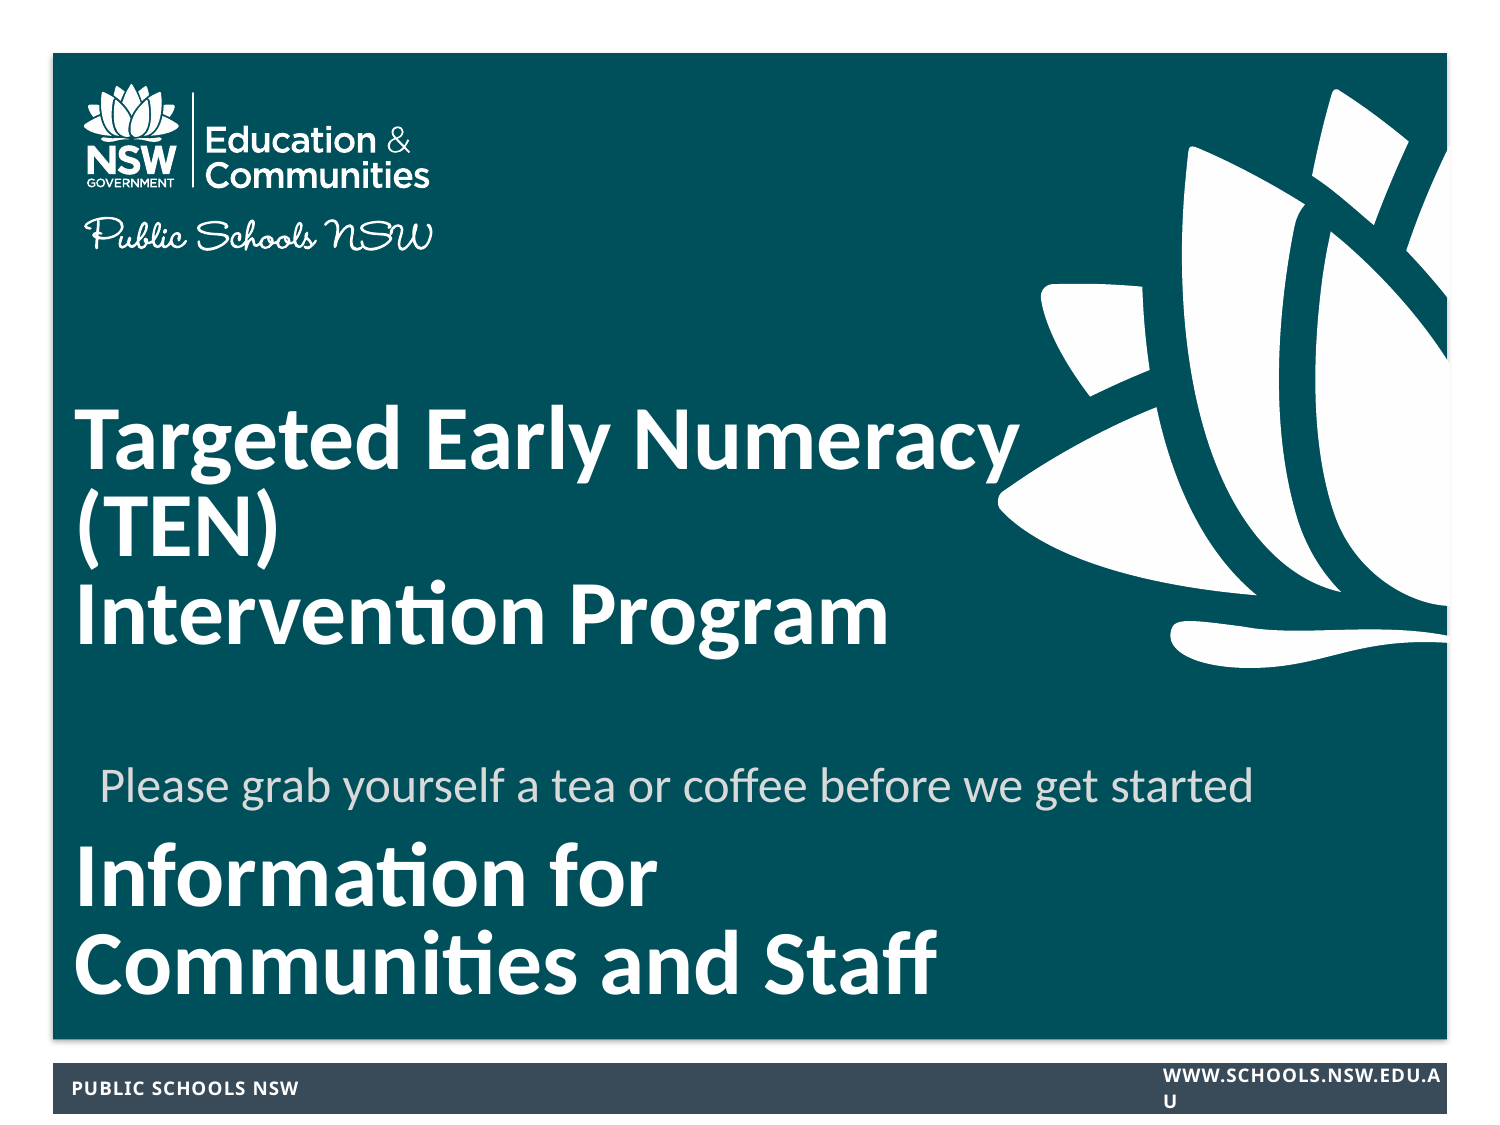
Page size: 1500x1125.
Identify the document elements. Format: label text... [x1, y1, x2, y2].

text_box Please grab yourself a tea or coffee before we get started.. [84, 745, 1295, 821]
title Targeted Early Numeracy (TEN) Intervention Program Information for Communities and Staff [59, 890, 1070, 1021]
